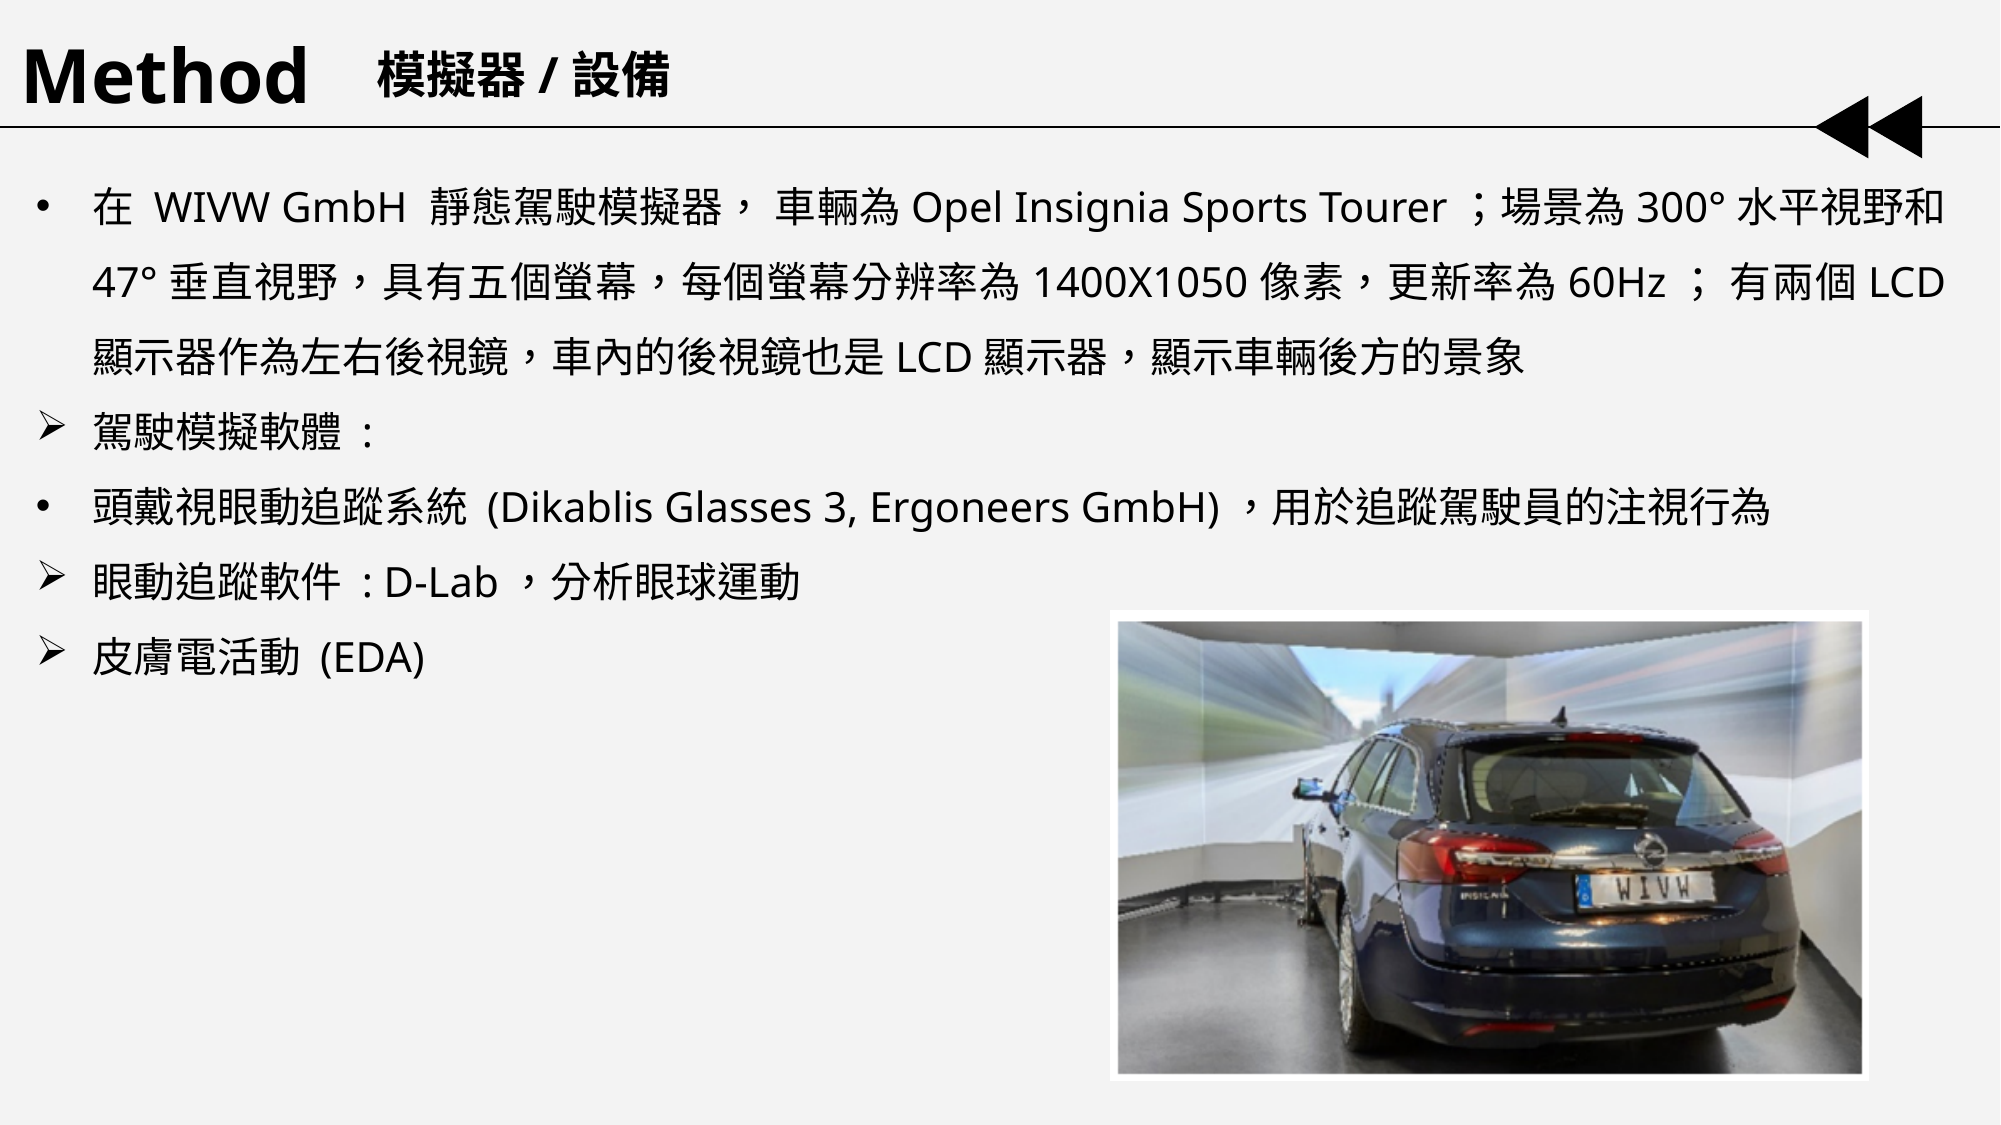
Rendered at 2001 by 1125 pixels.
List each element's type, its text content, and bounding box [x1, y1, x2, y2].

text_box Method [5, 20, 327, 95]
picture [0, 0, 2001, 1125]
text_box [0, 95, 2000, 159]
text_box 模擬器/設備 [361, 36, 943, 95]
